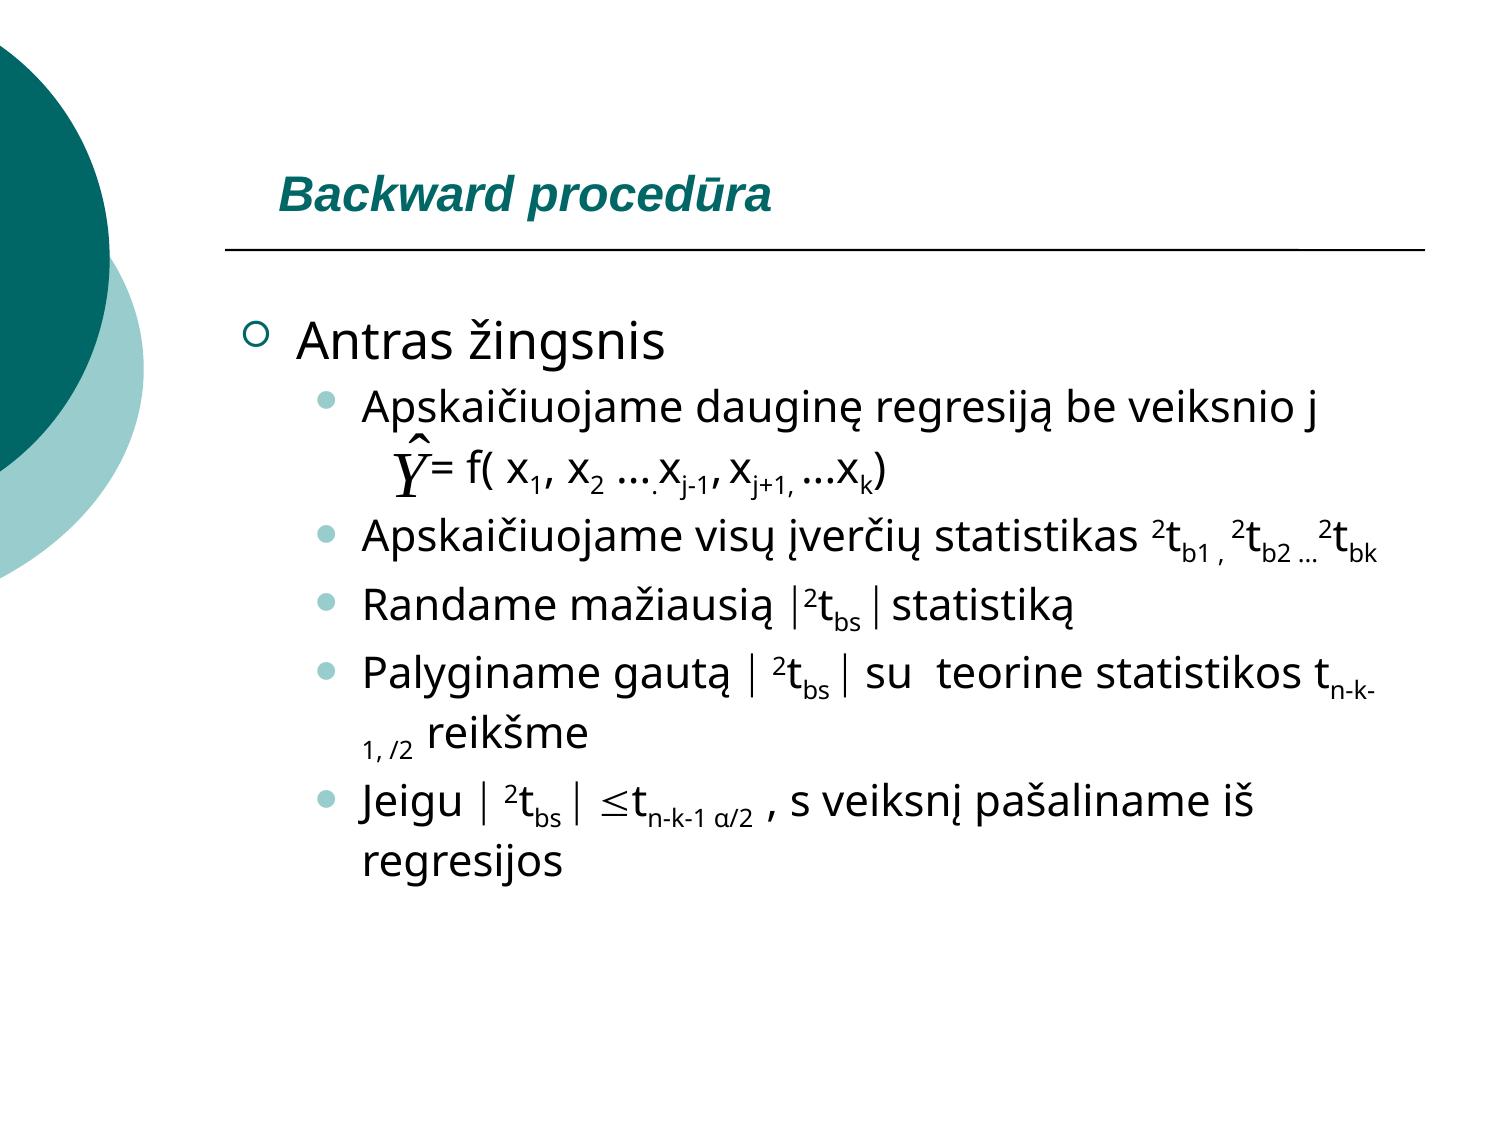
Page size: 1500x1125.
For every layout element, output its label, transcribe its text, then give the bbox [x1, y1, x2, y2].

list Antras žingsnis Apskaičiuojame dauginę regresiją be veiksnio j = f( x1, x2 ....xj-1, xj+1, ...xk) Apskaičiuojame visų įverčių statistikas 2tb1 , 2tb2 ...2tbk Randame mažiausią 2tbs  statistiką Palyginame gautą  2tbs  su teorine statistikos tn-k-1, /2 reikšme Jeigu  2tbs  tn-k-1 α/2 , s veiksnį pašaliname iš regresijos [224, 299, 1425, 975]
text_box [383, 420, 445, 509]
title Backward procedūra [263, 50, 1387, 230]
